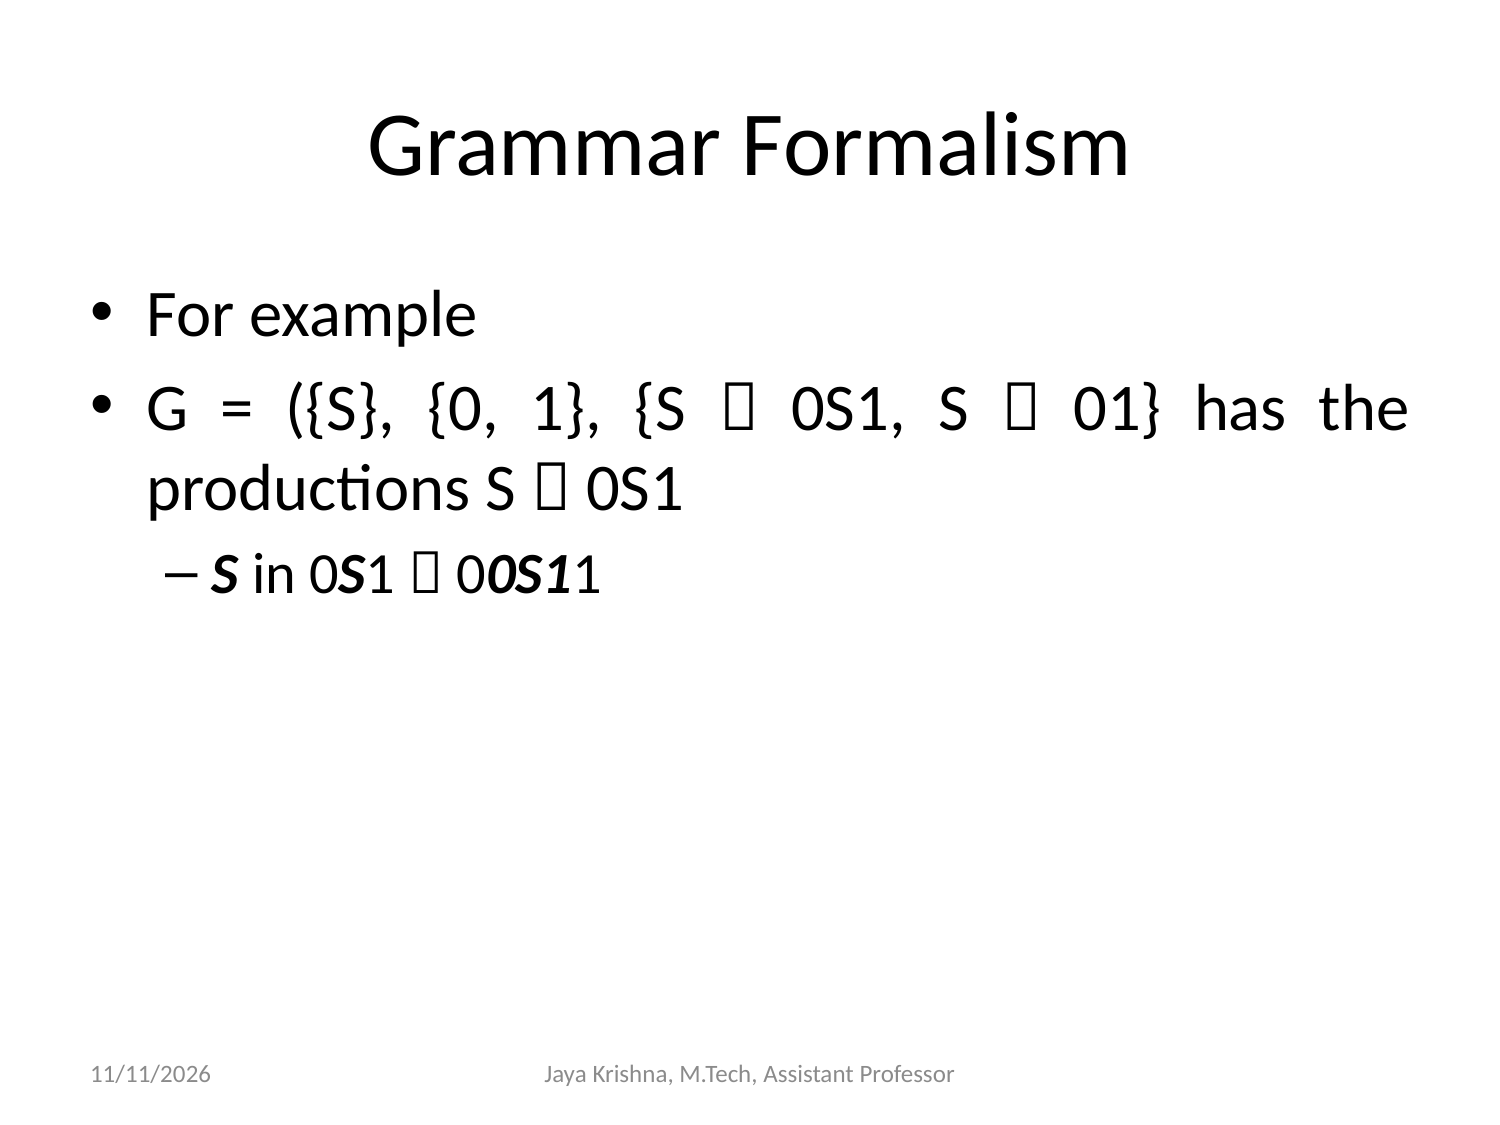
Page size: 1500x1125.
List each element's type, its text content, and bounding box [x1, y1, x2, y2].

title Grammar Formalism [75, 45, 1425, 233]
footer Jaya Krishna, M.Tech, Assistant Professor [512, 1042, 988, 1103]
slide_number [75, 1042, 425, 1103]
list For example G = ({S}, {0, 1}, {S  0S1, S  01} has the productions S  0S1 S in 0S1  00S11 [75, 262, 1425, 1005]
